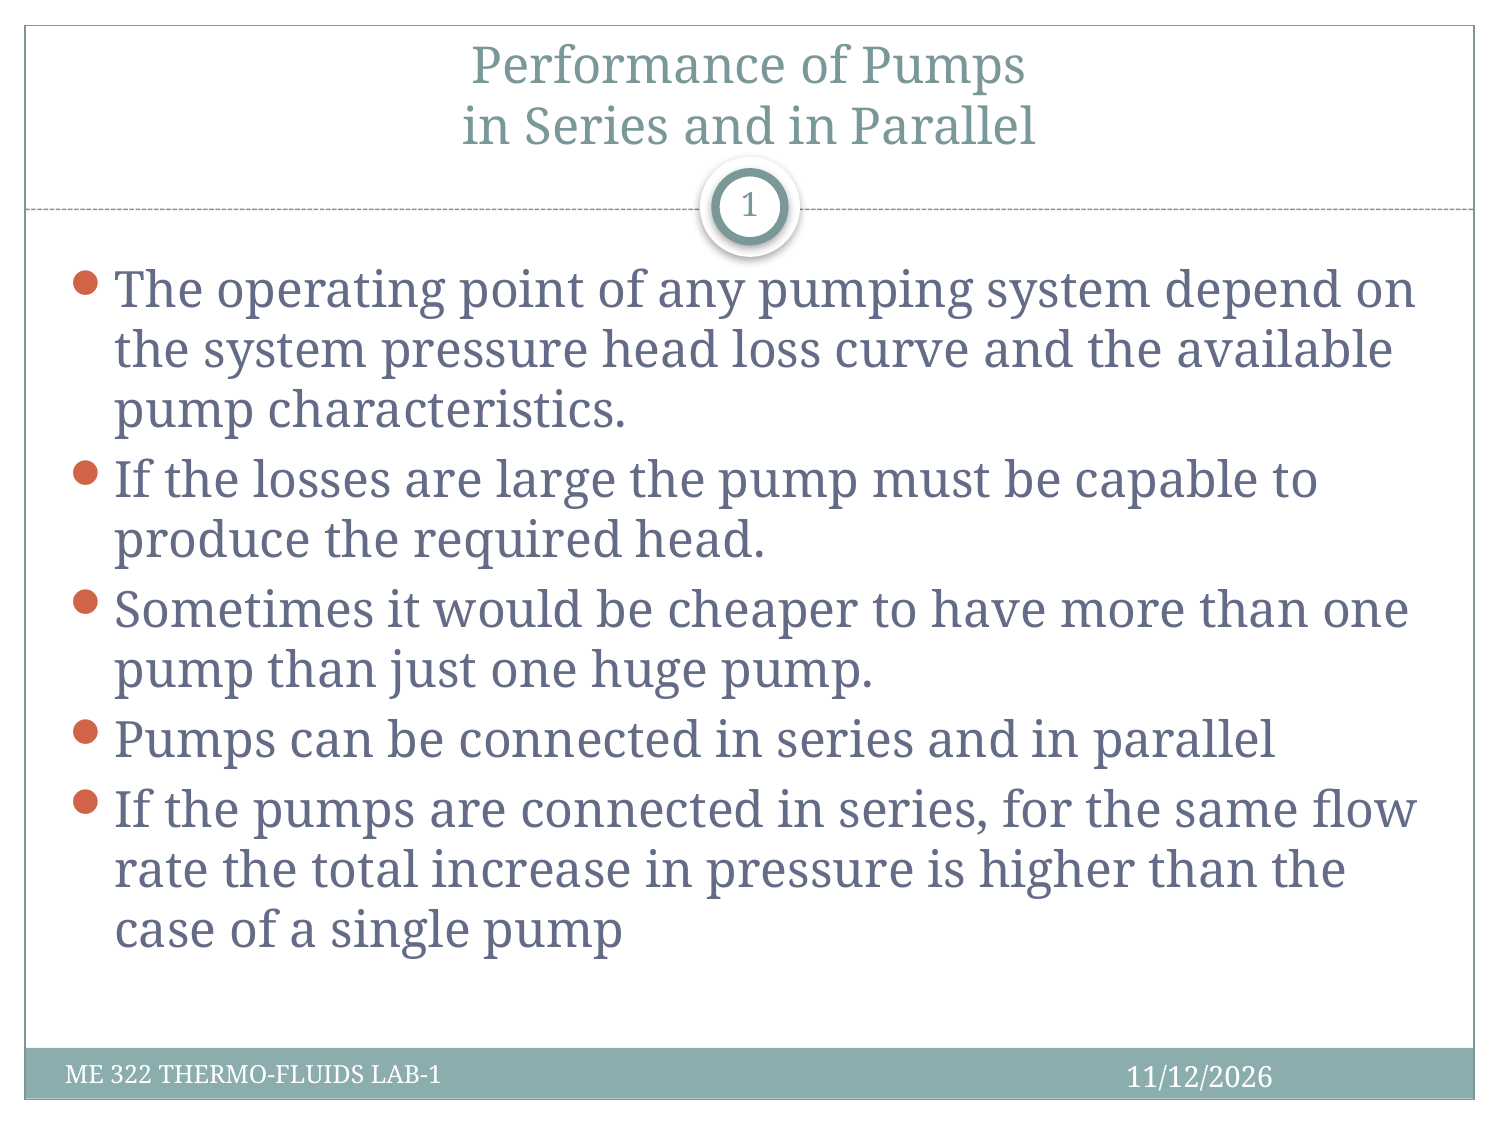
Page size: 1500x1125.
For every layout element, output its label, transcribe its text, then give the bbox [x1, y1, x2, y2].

title Performance of Pumps in Series and in Parallel [49, 24, 1450, 162]
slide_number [950, 1050, 1450, 1111]
slide_number 1 [712, 169, 788, 243]
footer ME 322 THERMO-FLUIDS LAB-1 [50, 1051, 638, 1112]
list The operating point of any pumping system depend on the system pressure head loss curve and the available pump characteristics. If the losses are large the pump must be capable to produce the required head. Sometimes it would be cheaper to have more than one pump than just one huge pump. Pumps can be connected in series and in parallel If the pumps are connected in series, for the same flow rate the total increase in pressure is higher than the case of a single pump [54, 250, 1450, 1050]
